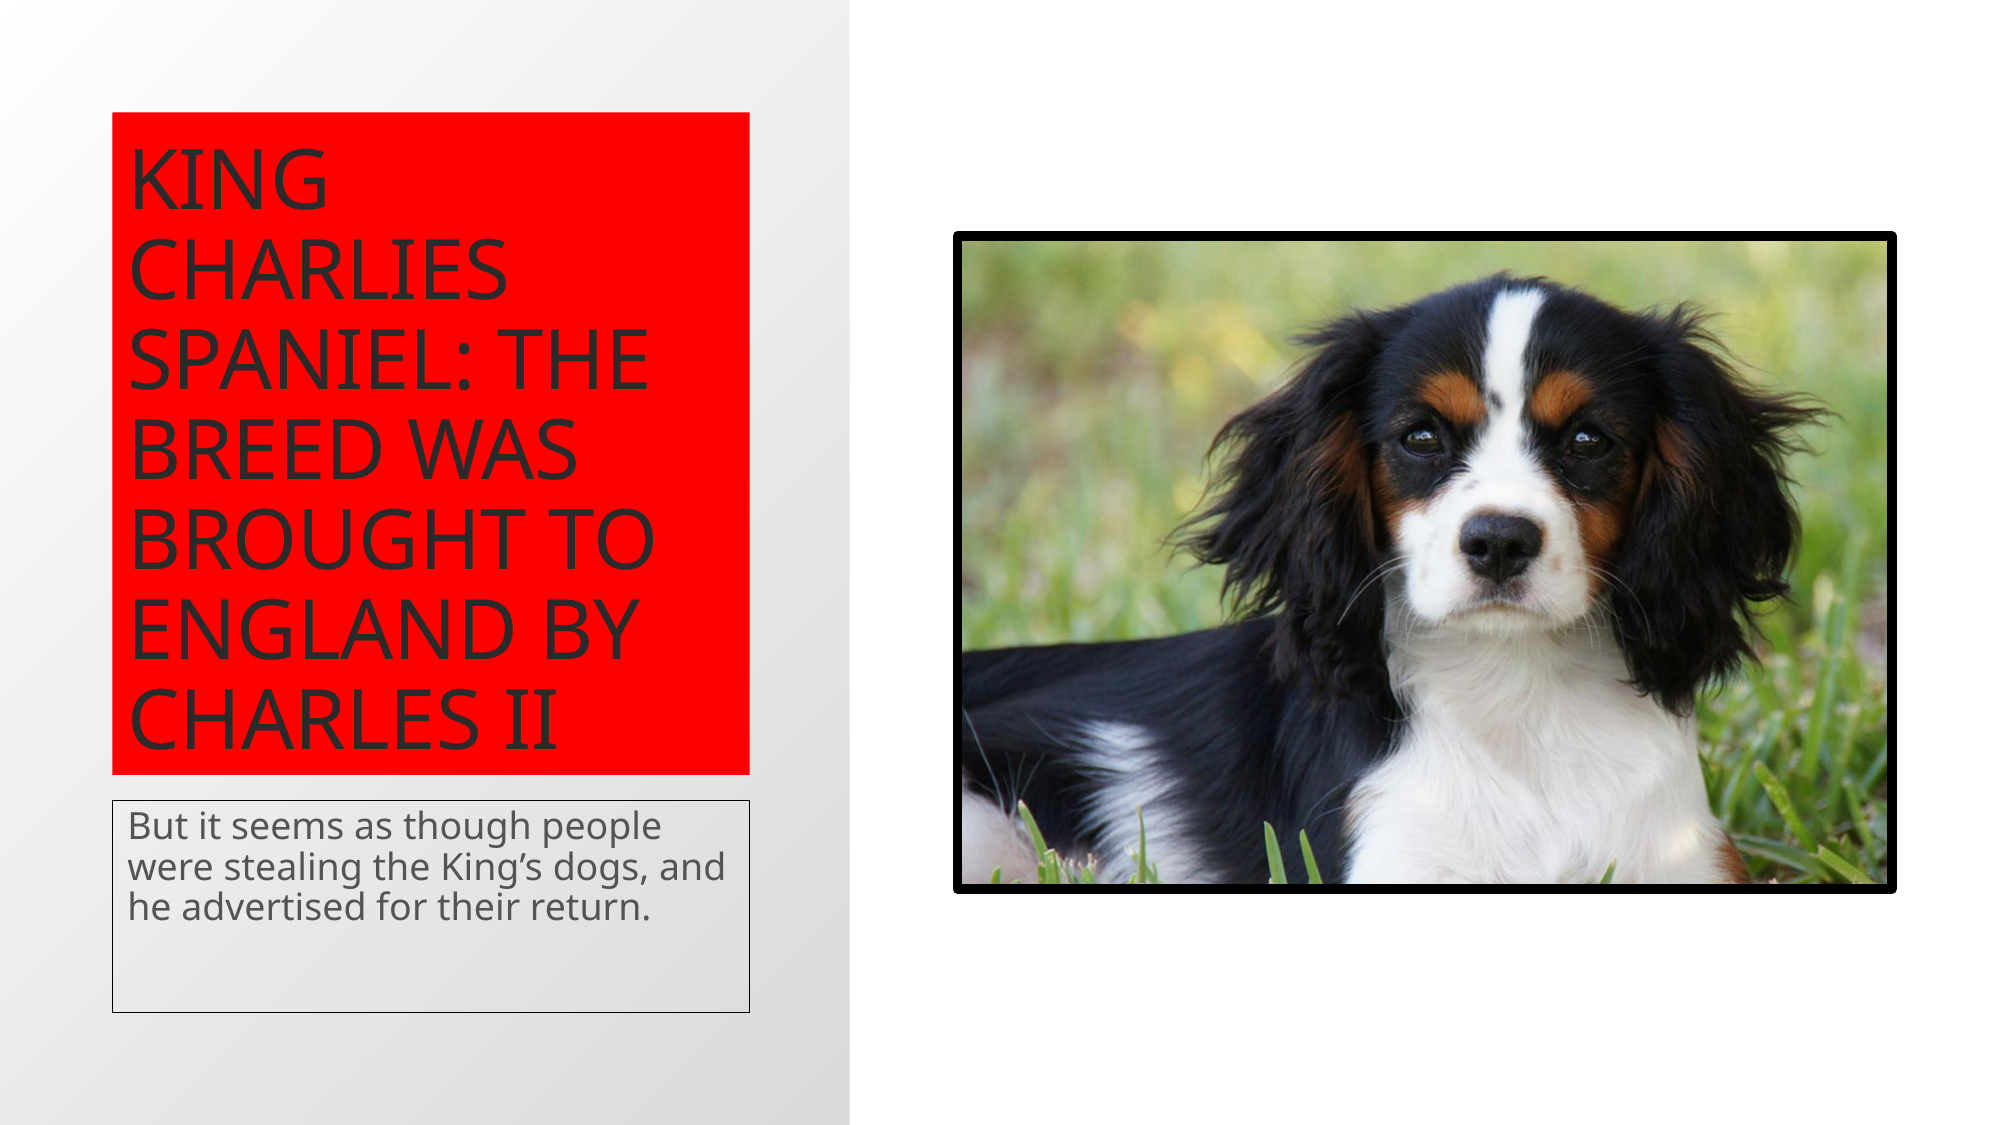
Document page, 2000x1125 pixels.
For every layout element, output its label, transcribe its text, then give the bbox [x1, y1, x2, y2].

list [962, 240, 1888, 885]
list But it seems as though people were stealing the King’s dogs, and he advertised for their return. [112, 800, 750, 1013]
title King Charlies Spaniel: The breed was brought to England by Charles II [112, 112, 750, 775]
